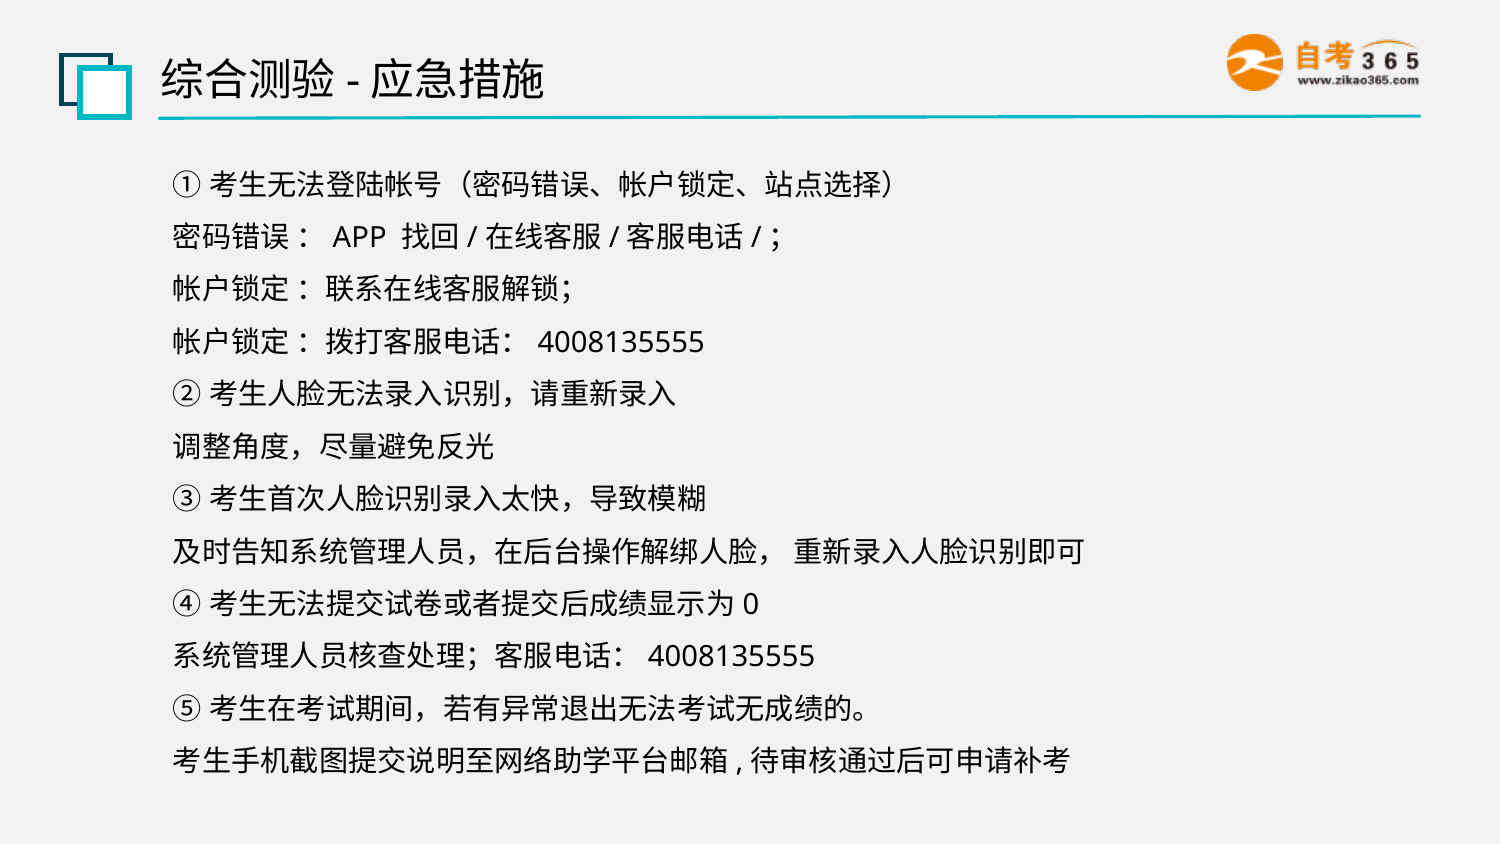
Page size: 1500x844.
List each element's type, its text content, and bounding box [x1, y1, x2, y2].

text_box ①考生无法登陆帐号（密码错误、帐户锁定、站点选择） 密码错误 ：APP 找回/在线客服/客服电话/； 帐户锁定 ：联系在线客服解锁； 帐户锁定 ：拨打客服电话：4008135555 ②考生人脸无法录入识别，请重新录入 调整角度，尽量避免反光 ③考生首次人脸识别录入太快，导致模糊 及时告知系统管理人员，在后台操作解绑人脸， 重新录入人脸识别即可 ④考生无法提交试卷或者提交后成绩显示为0 系统管理人员核查处理；客服电话：4008135555 ⑤考生在考试期间，若有异常退出无法考试无成绩的。 考生手机截图提交说明至网络助学平台邮箱,待审核通过后可申请补考 [158, 140, 1246, 785]
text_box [61, 54, 130, 118]
picture [1226, 34, 1437, 91]
text_box 综合测验-应急措施 [149, 45, 1421, 110]
